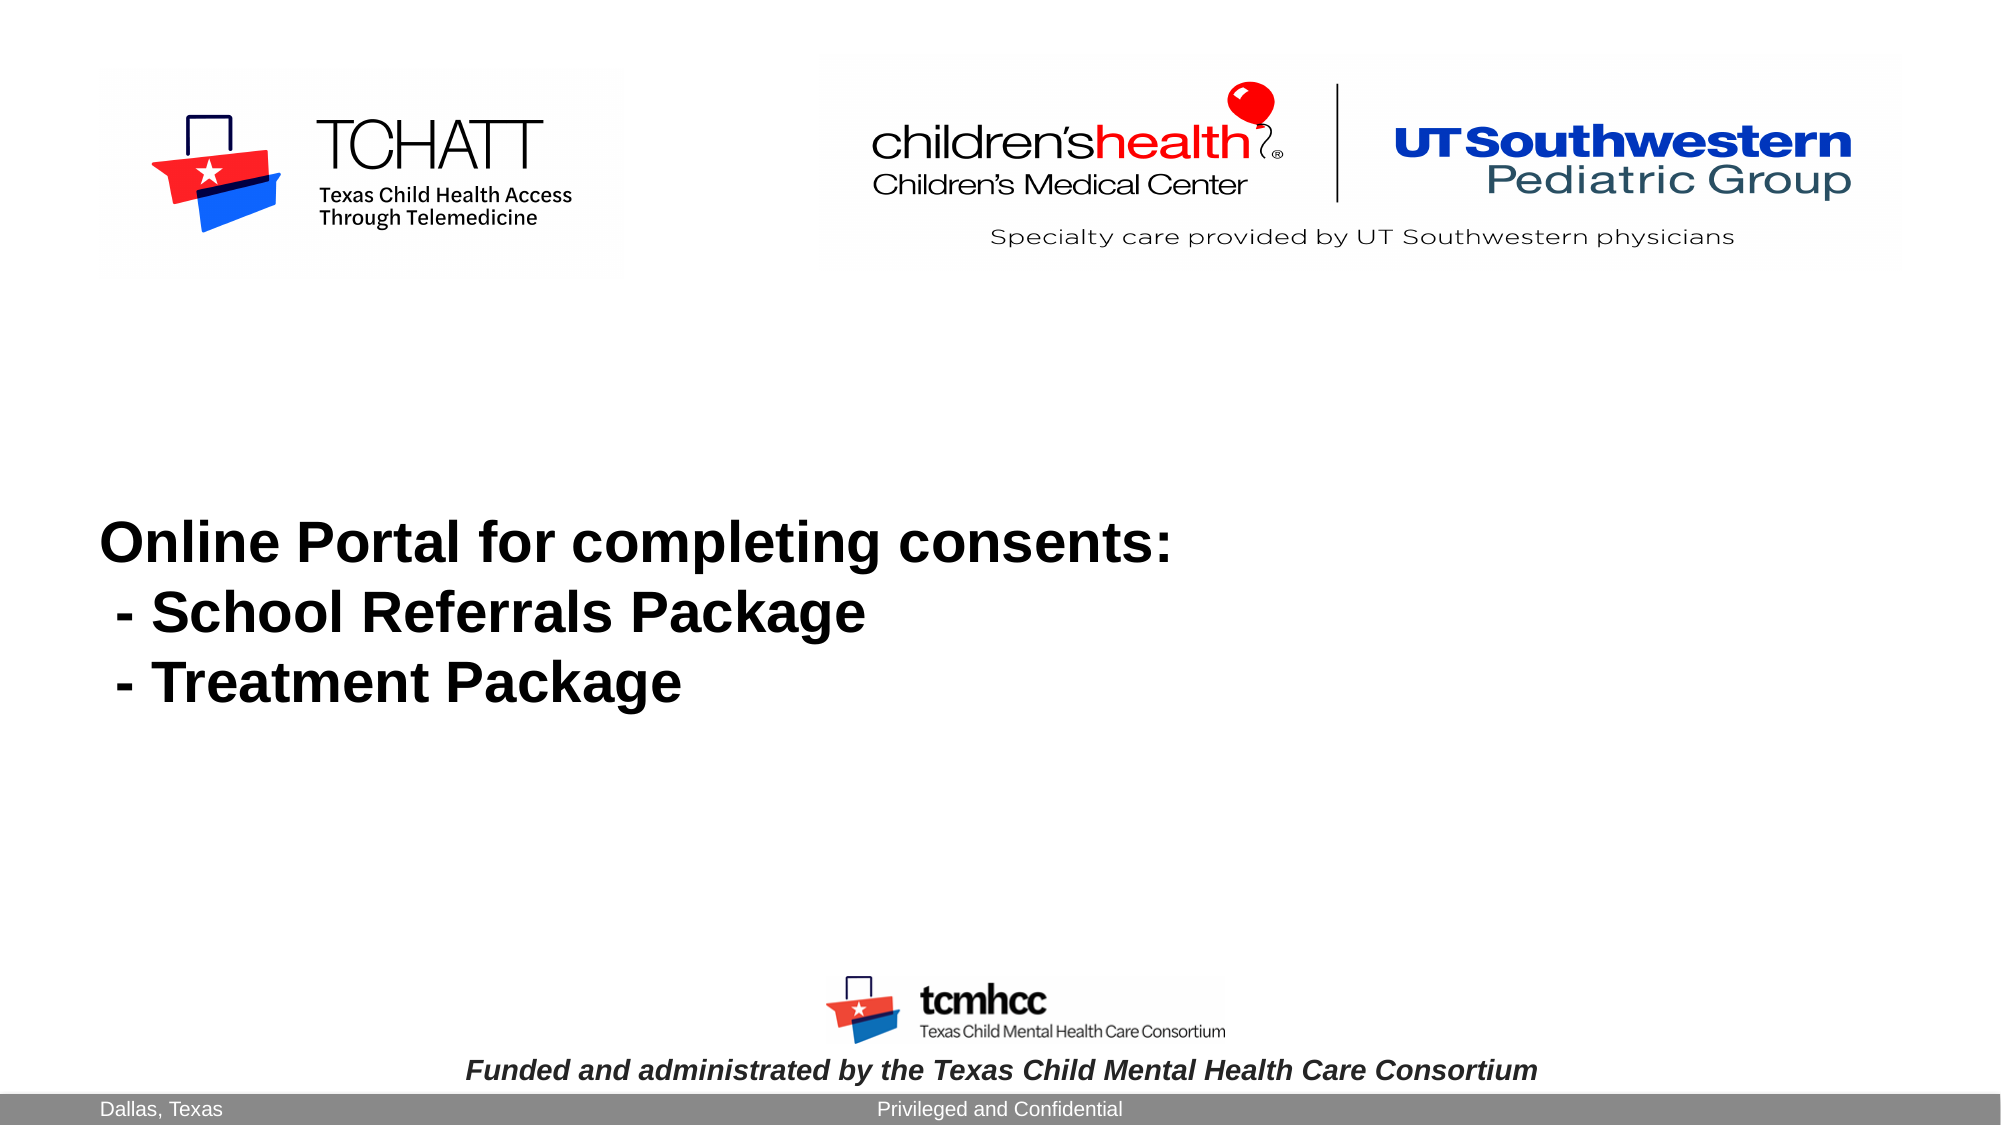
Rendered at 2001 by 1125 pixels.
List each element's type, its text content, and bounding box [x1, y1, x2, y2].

text_box Funded and administrated by the Texas Child Mental Health Care Consortium [450, 1043, 1600, 1094]
footer Privileged and Confidential [762, 1095, 1238, 1125]
title Online Portal for completing consents: - School Referrals Package - Treatment Package [99, 504, 1902, 720]
picture [99, 68, 625, 279]
picture [819, 54, 1902, 271]
picture [826, 976, 1225, 1044]
